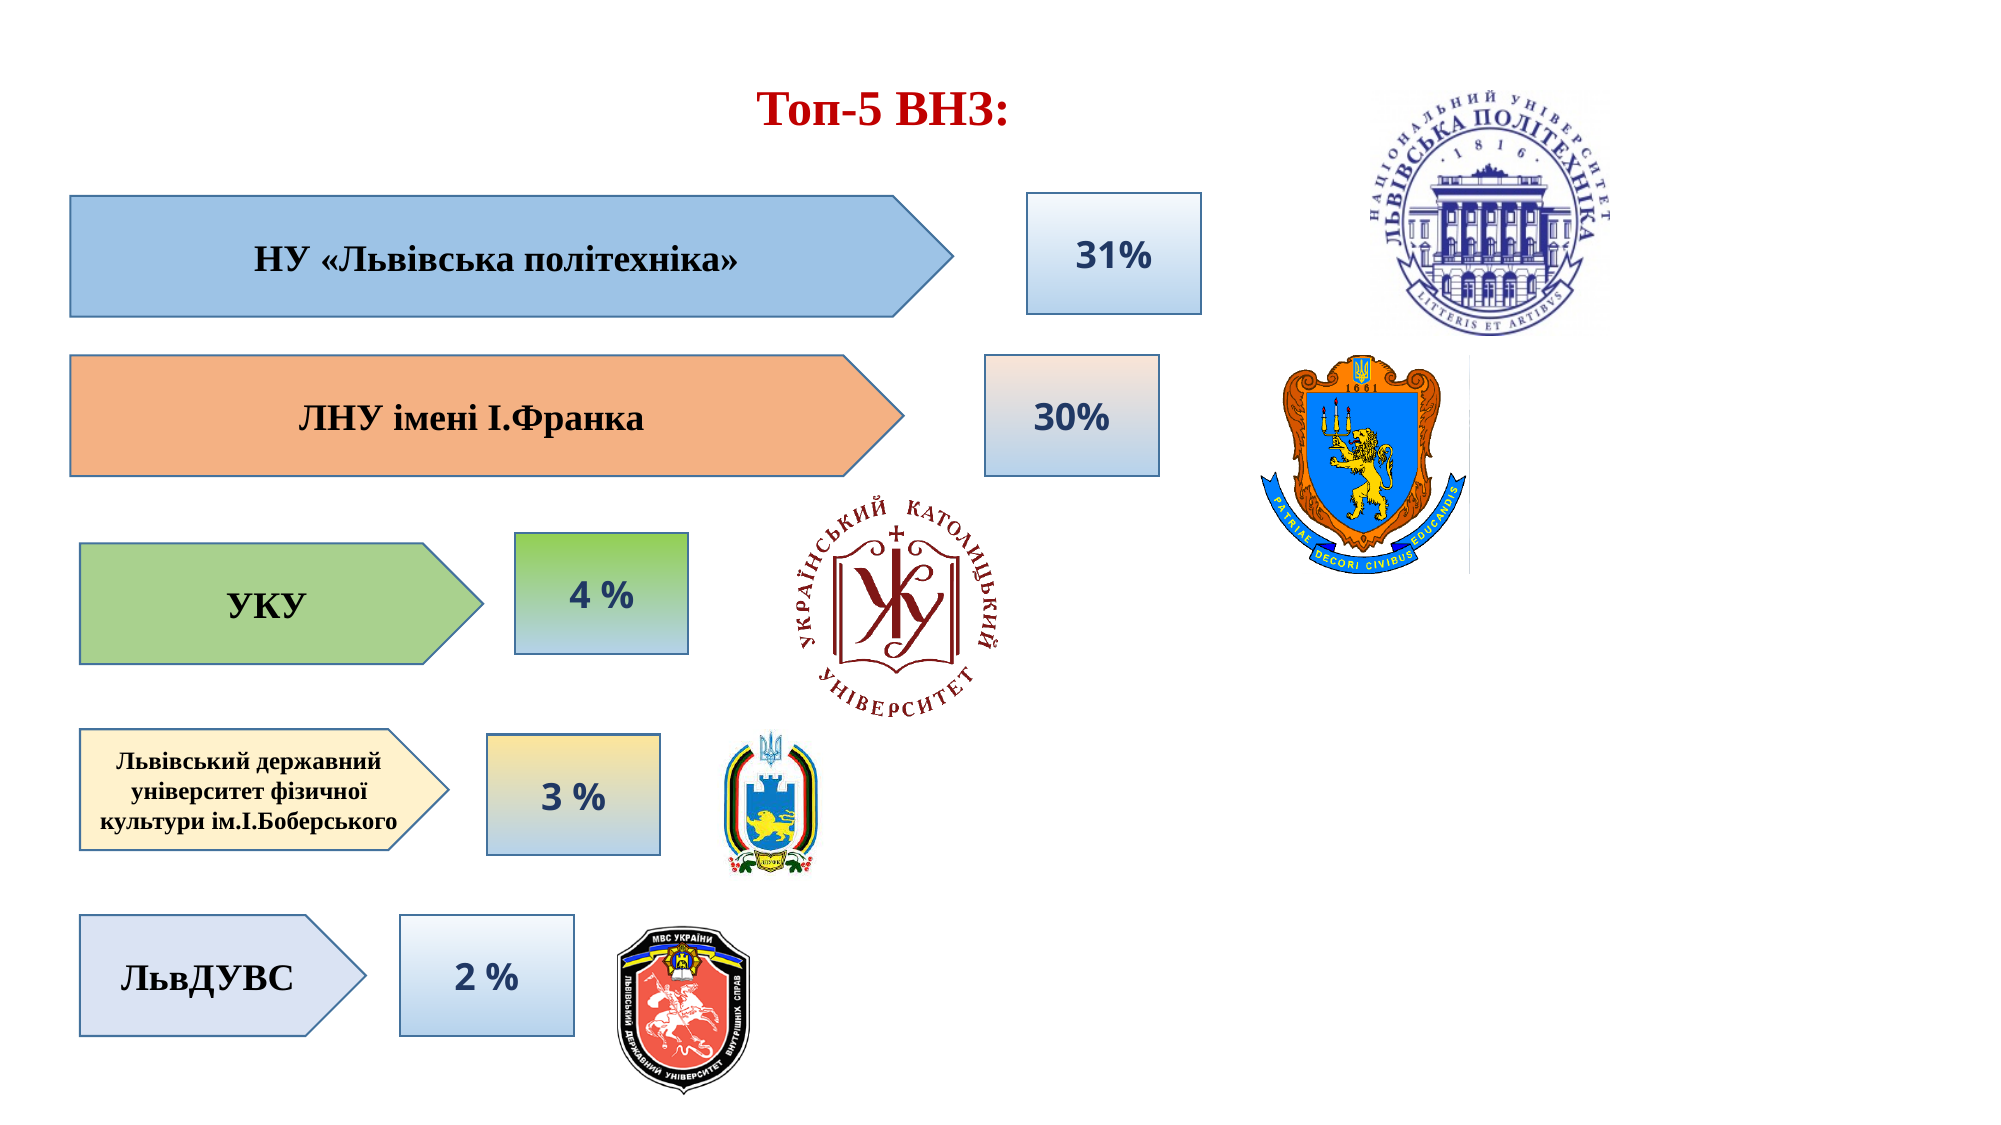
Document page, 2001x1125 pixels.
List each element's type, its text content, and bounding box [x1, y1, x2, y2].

text_box 31% [1026, 192, 1202, 315]
text_box 30% [984, 354, 1160, 477]
text_box Львівський державний університет фізичної культури ім.І.Боберського [78, 728, 451, 852]
picture [1370, 90, 1610, 336]
text_box 2 % [399, 914, 575, 1037]
picture [615, 921, 751, 1097]
picture [1257, 355, 1470, 574]
title Топ-5 ВНЗ: [566, 0, 1201, 219]
text_box УКУ [78, 542, 485, 666]
text_box ЛьвДУВС [78, 914, 368, 1038]
text_box ЛНУ імені І.Франка [69, 354, 906, 478]
text_box 3 % [486, 733, 661, 856]
picture [682, 467, 1026, 881]
text_box 4 % [514, 532, 689, 655]
text_box НУ «Львівська політехніка» [69, 194, 955, 318]
